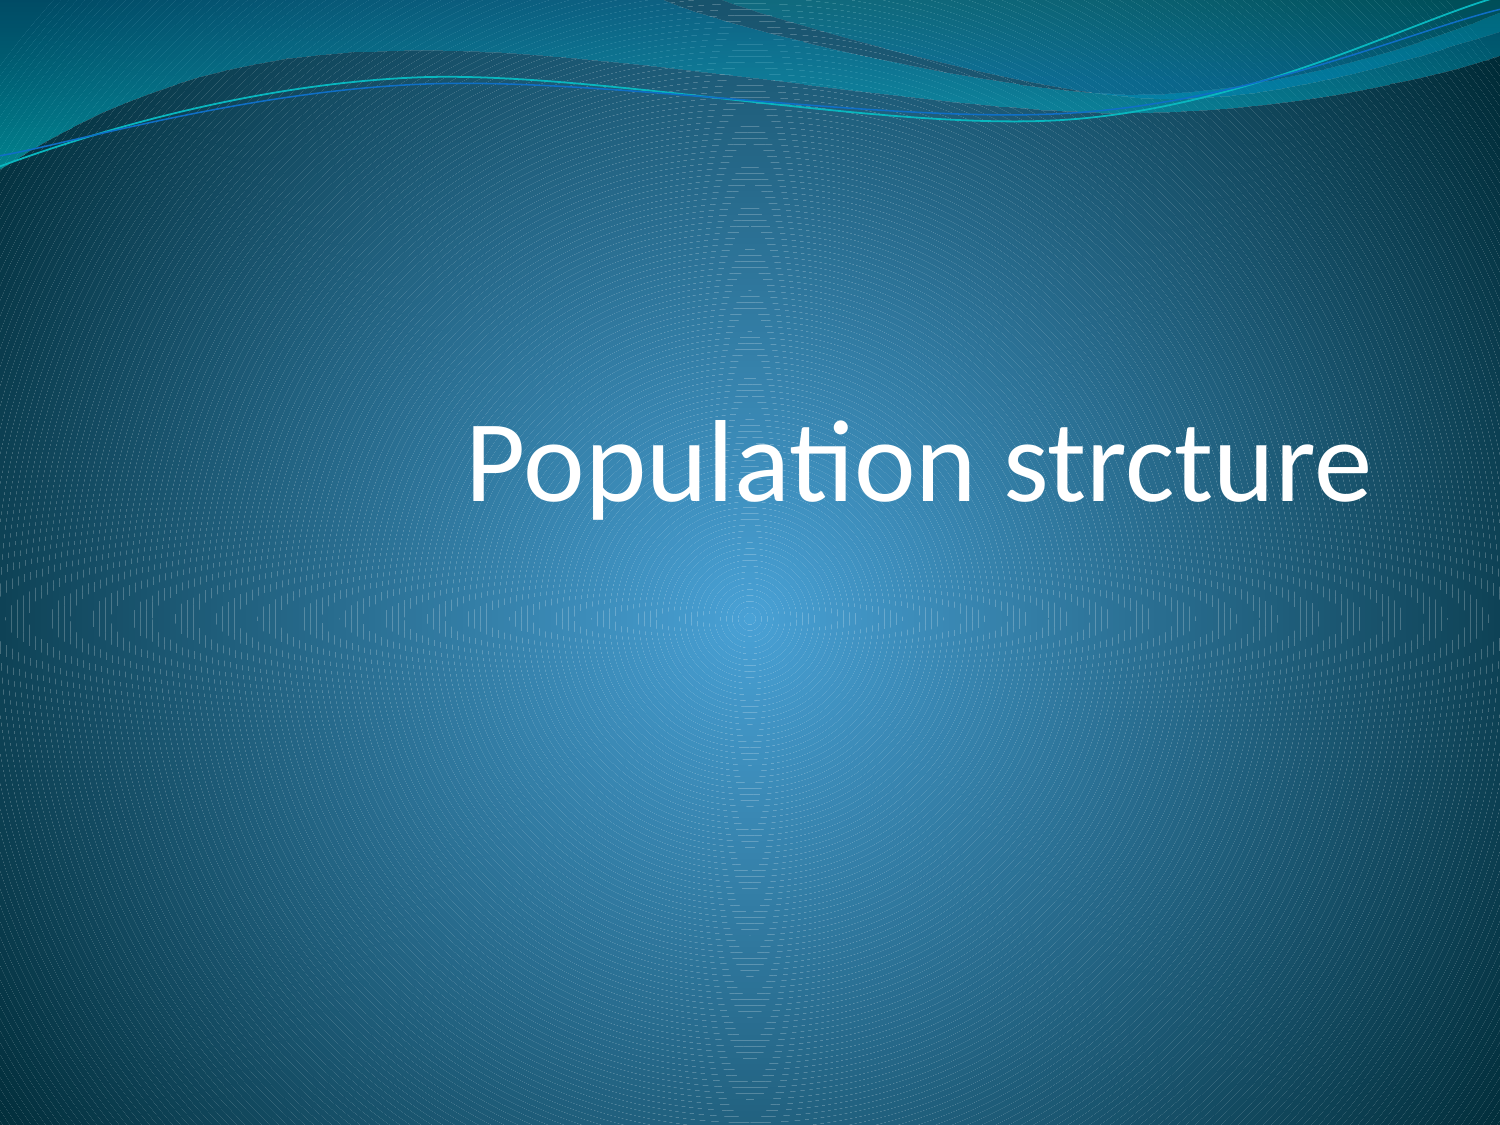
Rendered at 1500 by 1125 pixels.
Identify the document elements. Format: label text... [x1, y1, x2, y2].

title Population strcture [87, 224, 1376, 525]
